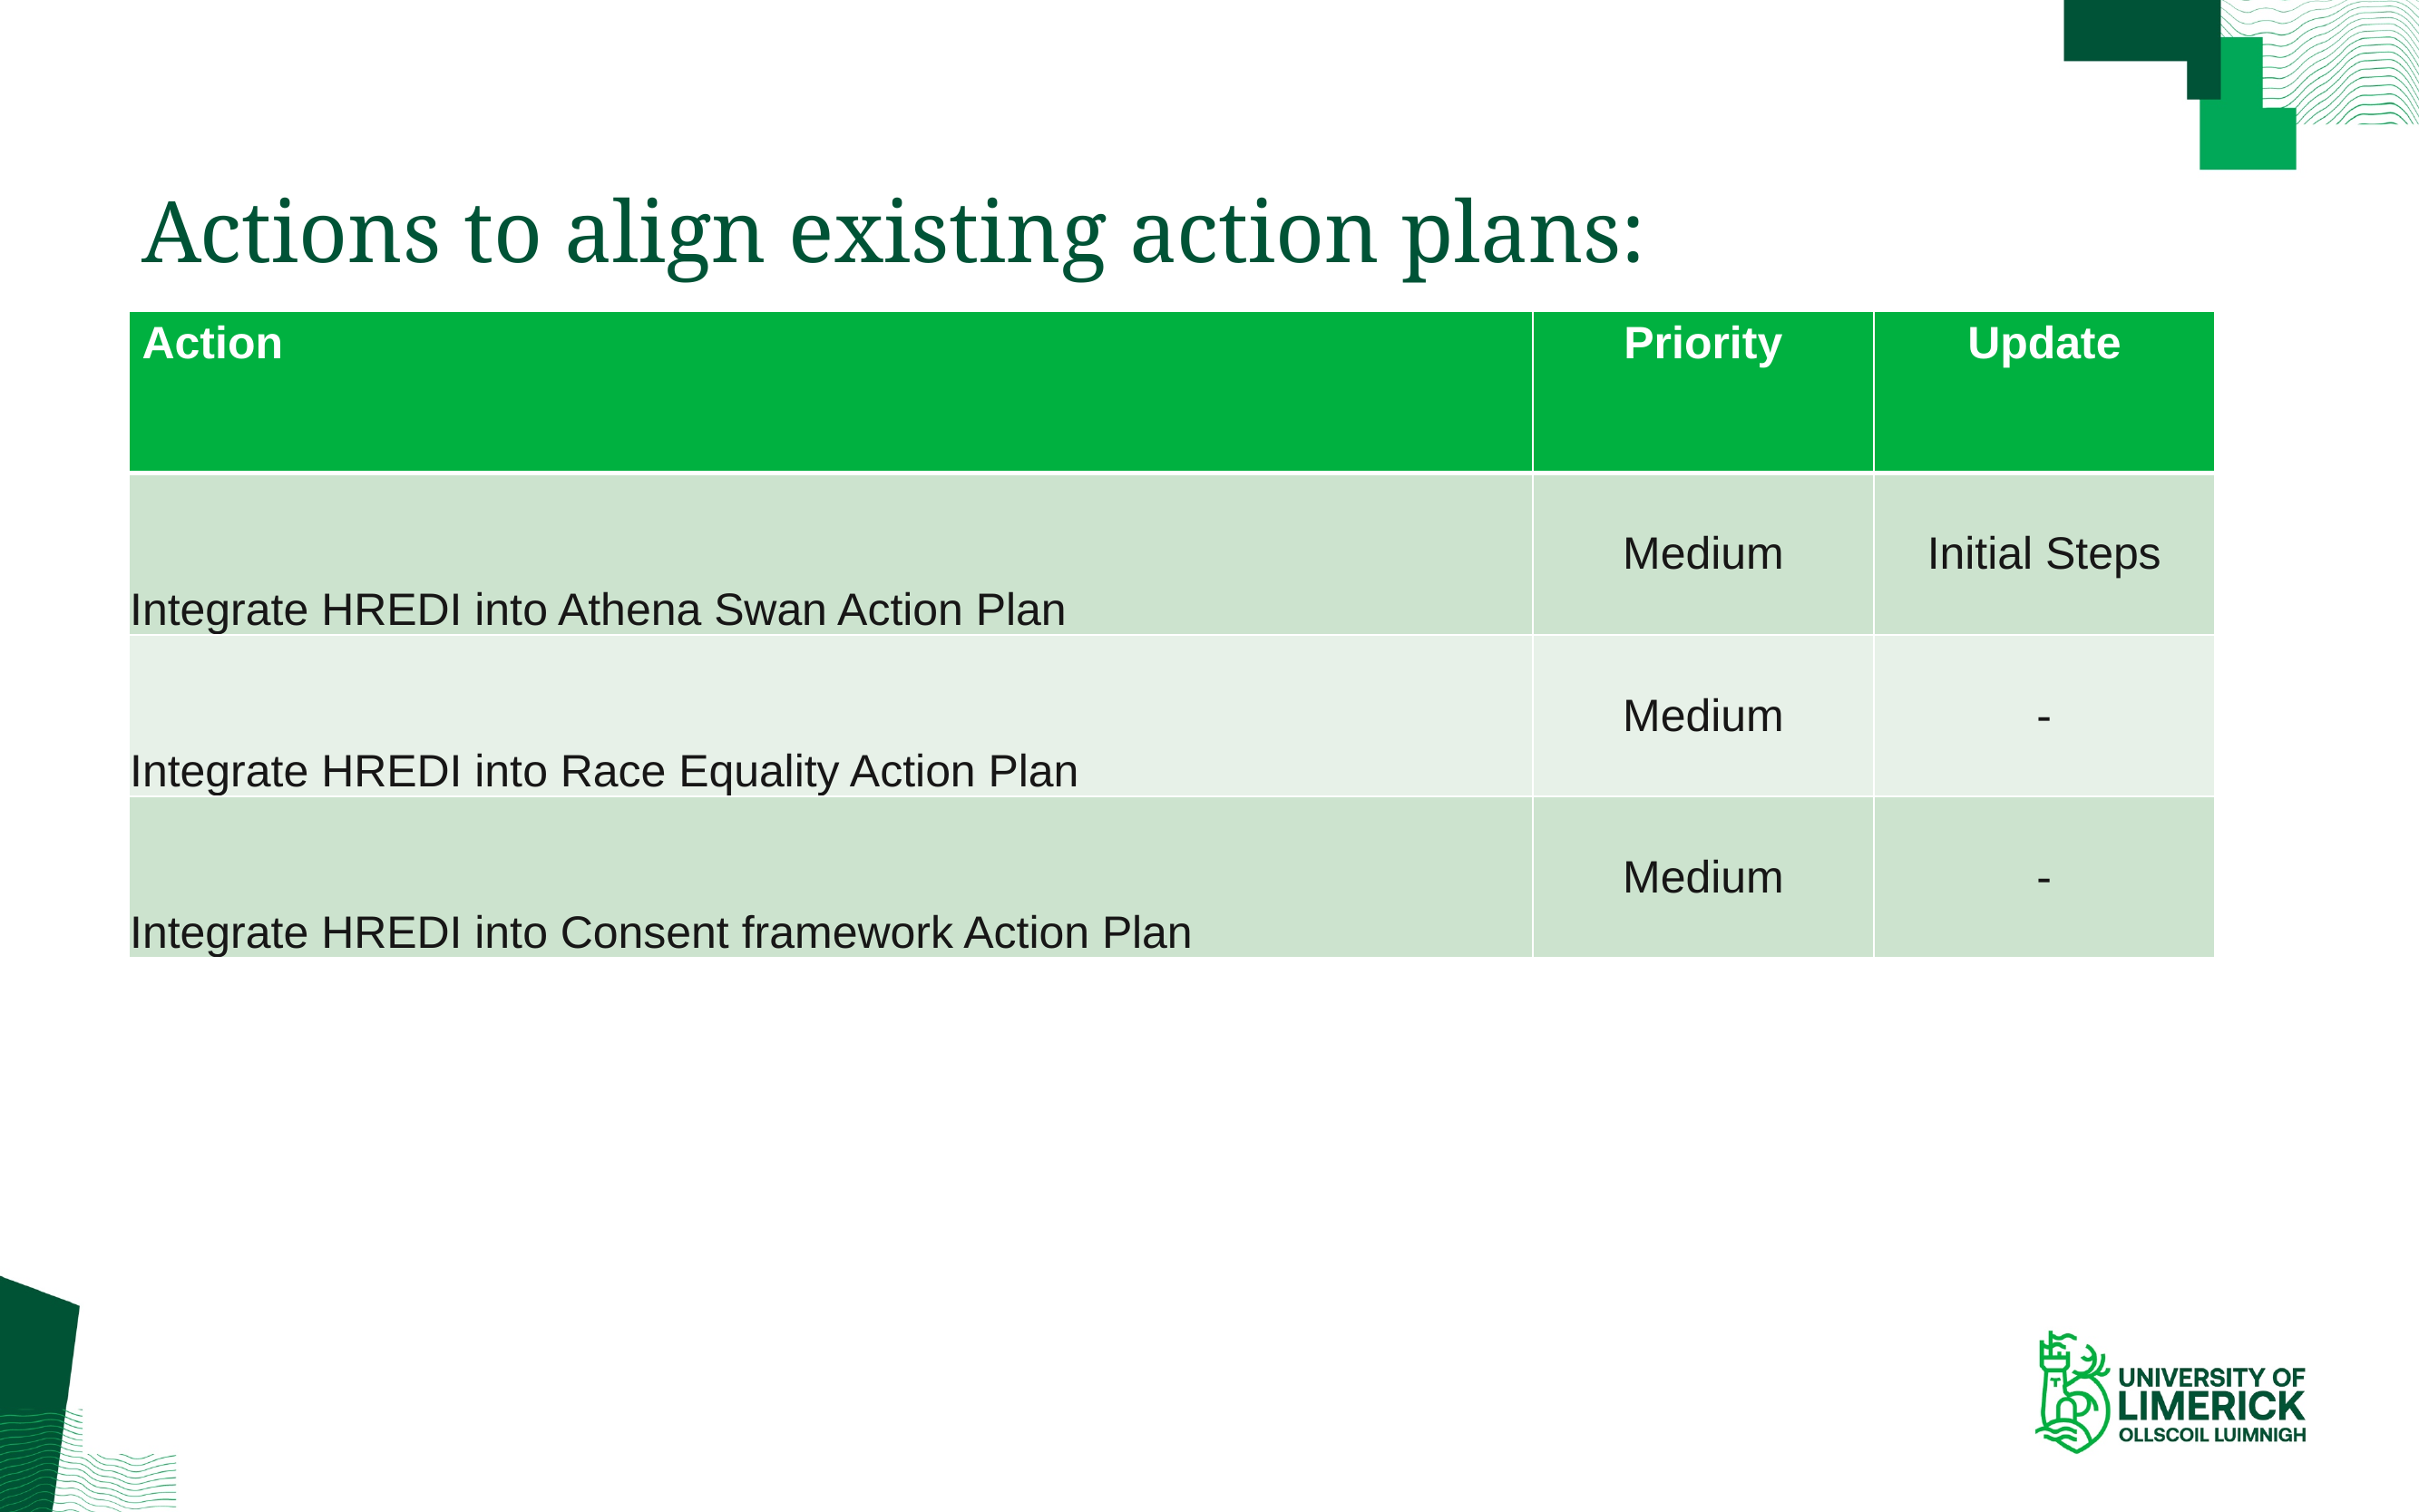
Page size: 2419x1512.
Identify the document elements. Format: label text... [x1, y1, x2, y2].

table_cell - [1875, 636, 2214, 795]
table_cell Integrate HREDI into Race Equality Action Plan [130, 636, 1532, 795]
picture [0, 0, 2419, 1512]
table_header Action [130, 312, 1532, 471]
table_cell - [1875, 797, 2214, 957]
table_cell Integrate HREDI into Athena Swan Action Plan [130, 475, 1532, 634]
table_header Update [1875, 312, 2214, 471]
table_cell Medium [1534, 475, 1873, 634]
table_cell Integrate HREDI into Consent framework Action Plan [130, 797, 1532, 957]
table_cell Medium [1534, 636, 1873, 795]
title Actions to align existing action plans: [128, 181, 2215, 310]
table_cell Medium [1534, 797, 1873, 957]
table_header Priority [1534, 312, 1873, 471]
table_cell Initial Steps [1875, 475, 2214, 634]
